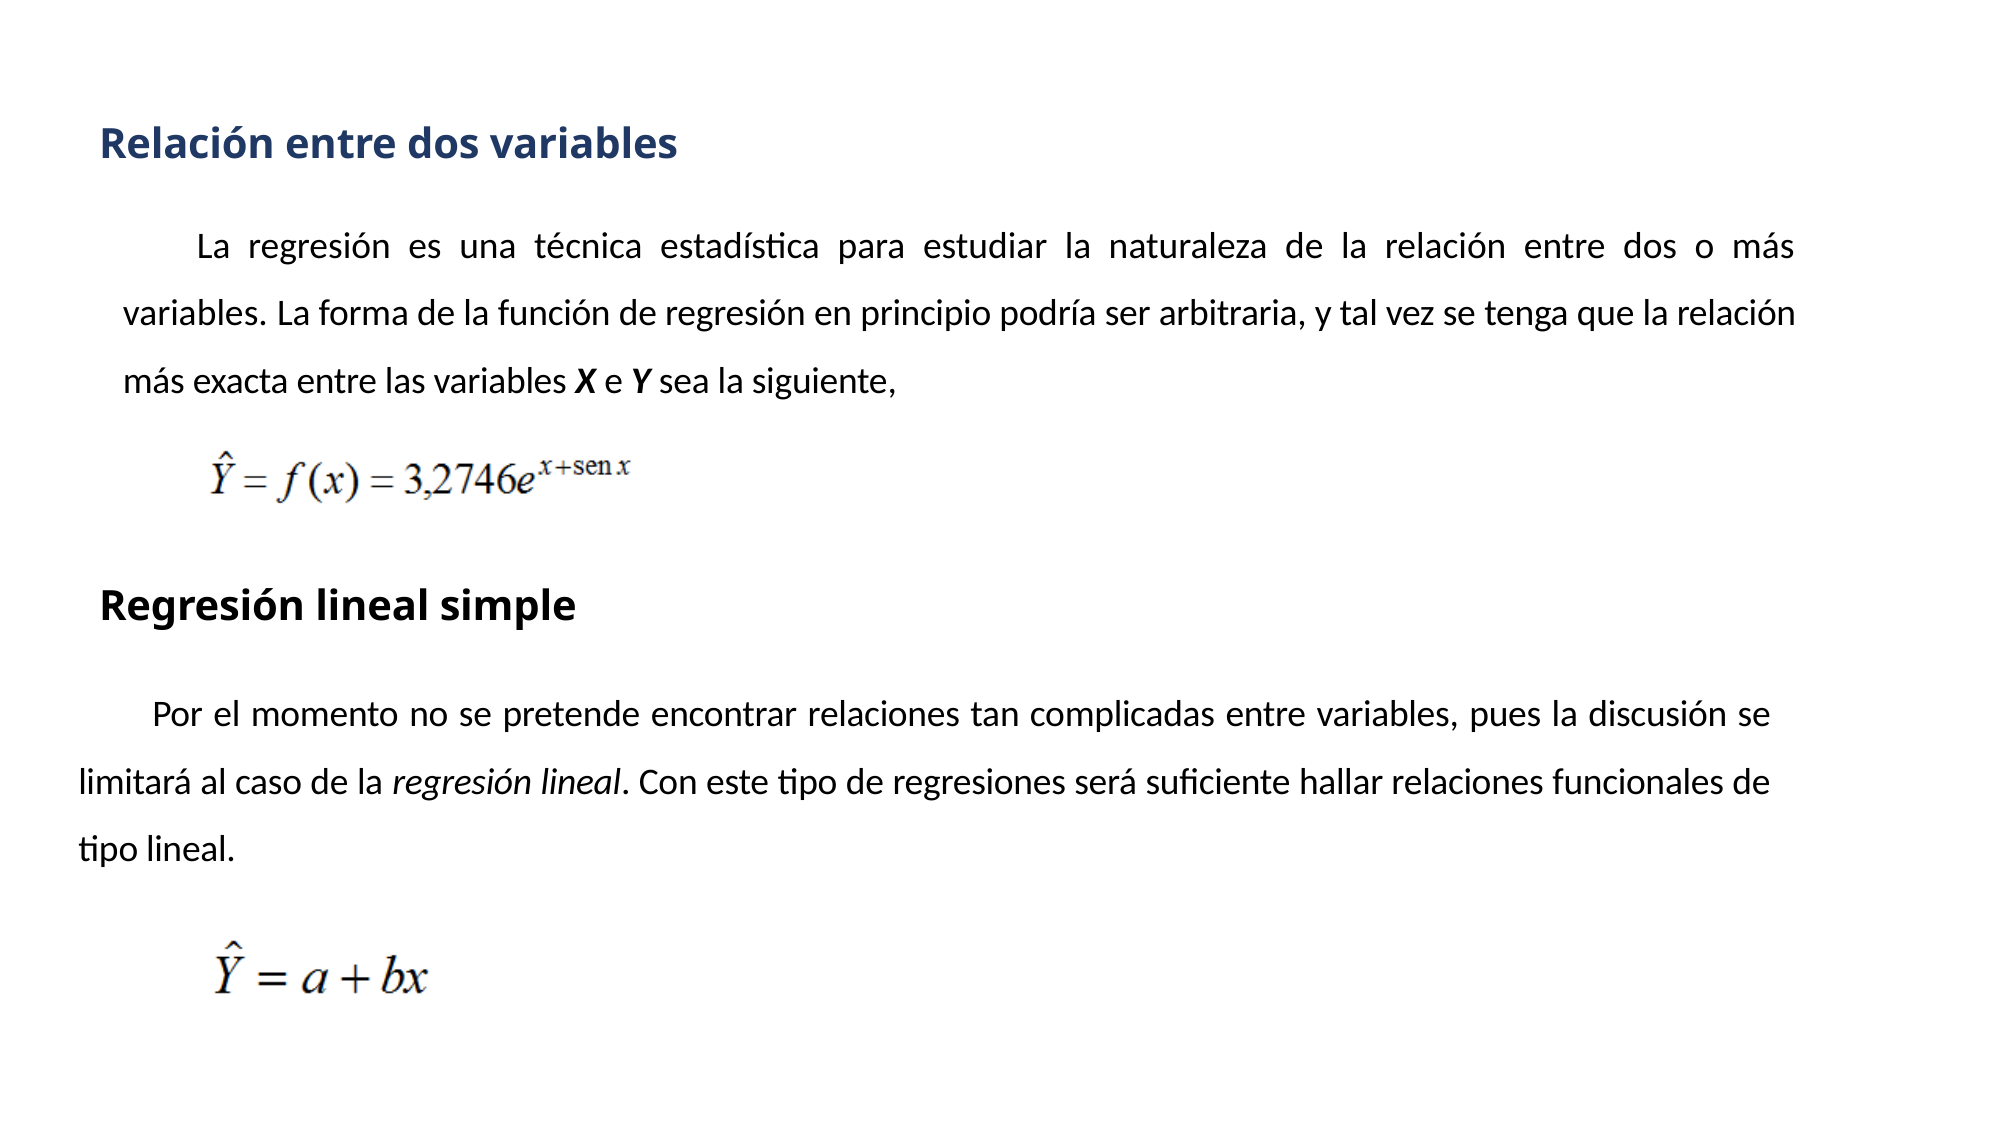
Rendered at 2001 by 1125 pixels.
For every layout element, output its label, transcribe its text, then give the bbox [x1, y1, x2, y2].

picture [185, 927, 447, 1006]
text_box Por el momento no se pretende encontrar relaciones tan complicadas entre variables, pues la discusión se limitará al caso de la regresión lineal. Con este tipo de regresiones será suficiente hallar relaciones funcionales de tipo lineal. [63, 659, 1786, 877]
picture [185, 431, 651, 523]
text_box La regresión es una técnica estadística para estudiar la naturaleza de la relación entre dos o más variables. La forma de la función de regresión en principio podría ser arbitraria, y tal vez se tenga que la relación más exacta entre las variables X e Y sea la siguiente, [108, 190, 1811, 409]
text_box Relación entre dos variables [84, 109, 1765, 175]
text_box Regresión lineal simple [84, 571, 1692, 636]
